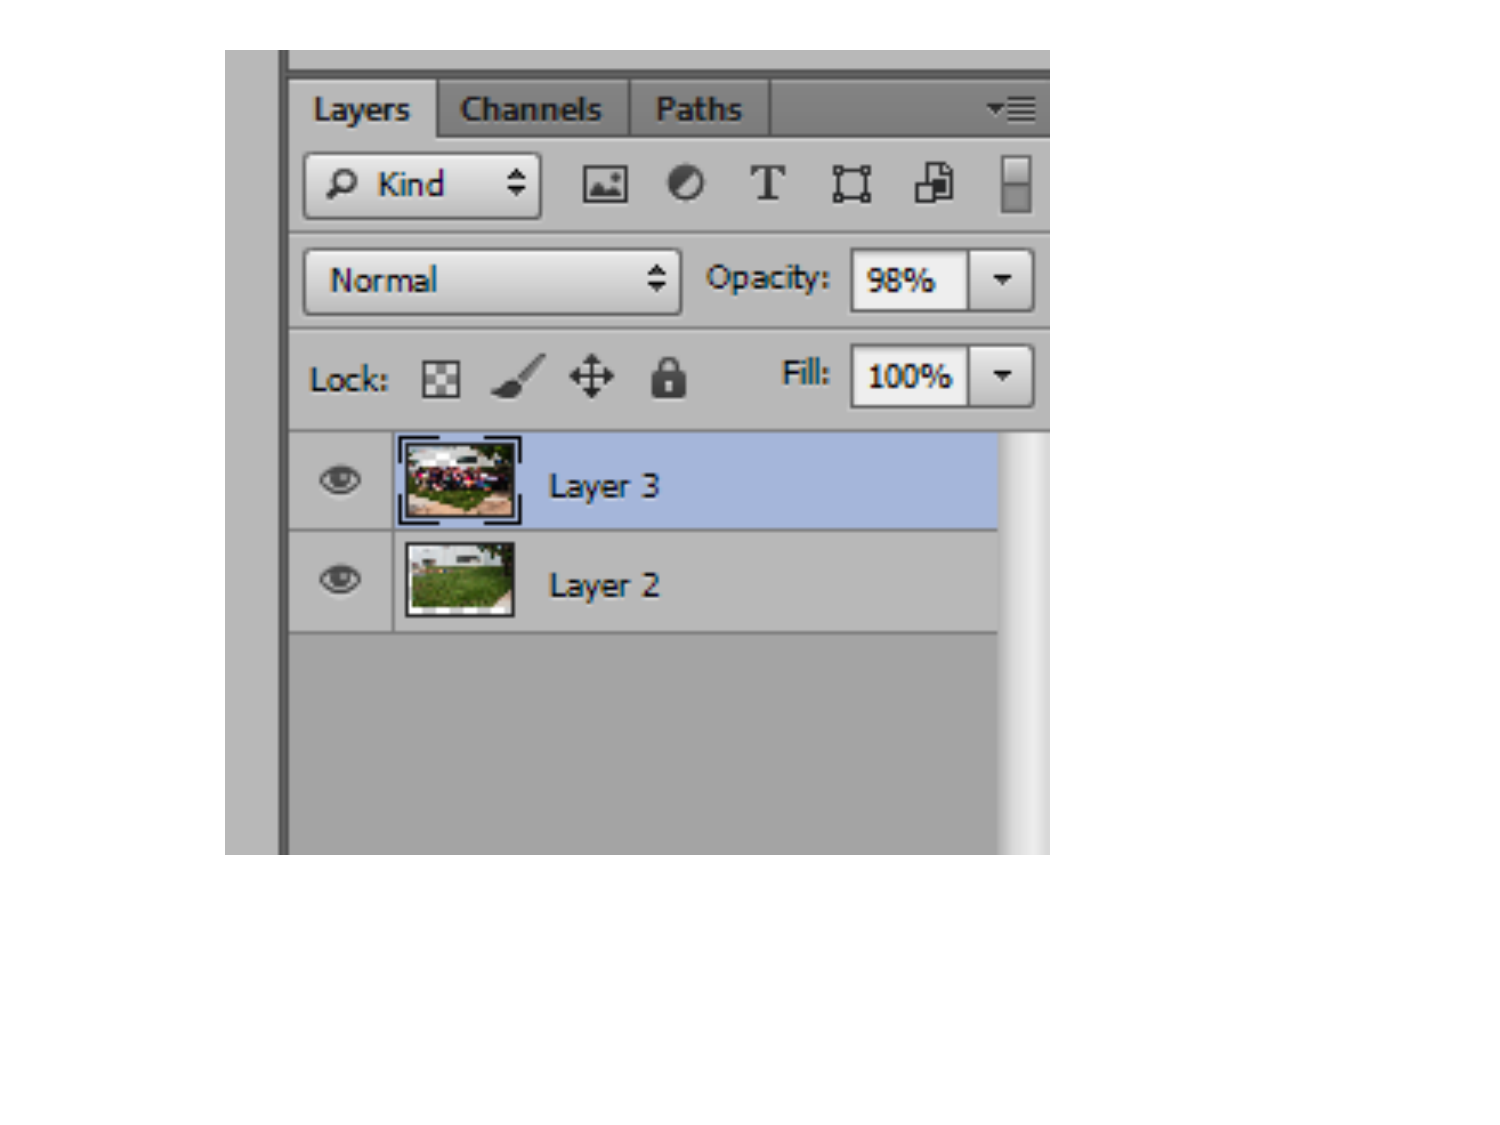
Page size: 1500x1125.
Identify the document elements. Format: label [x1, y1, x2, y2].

picture [224, 50, 1051, 856]
